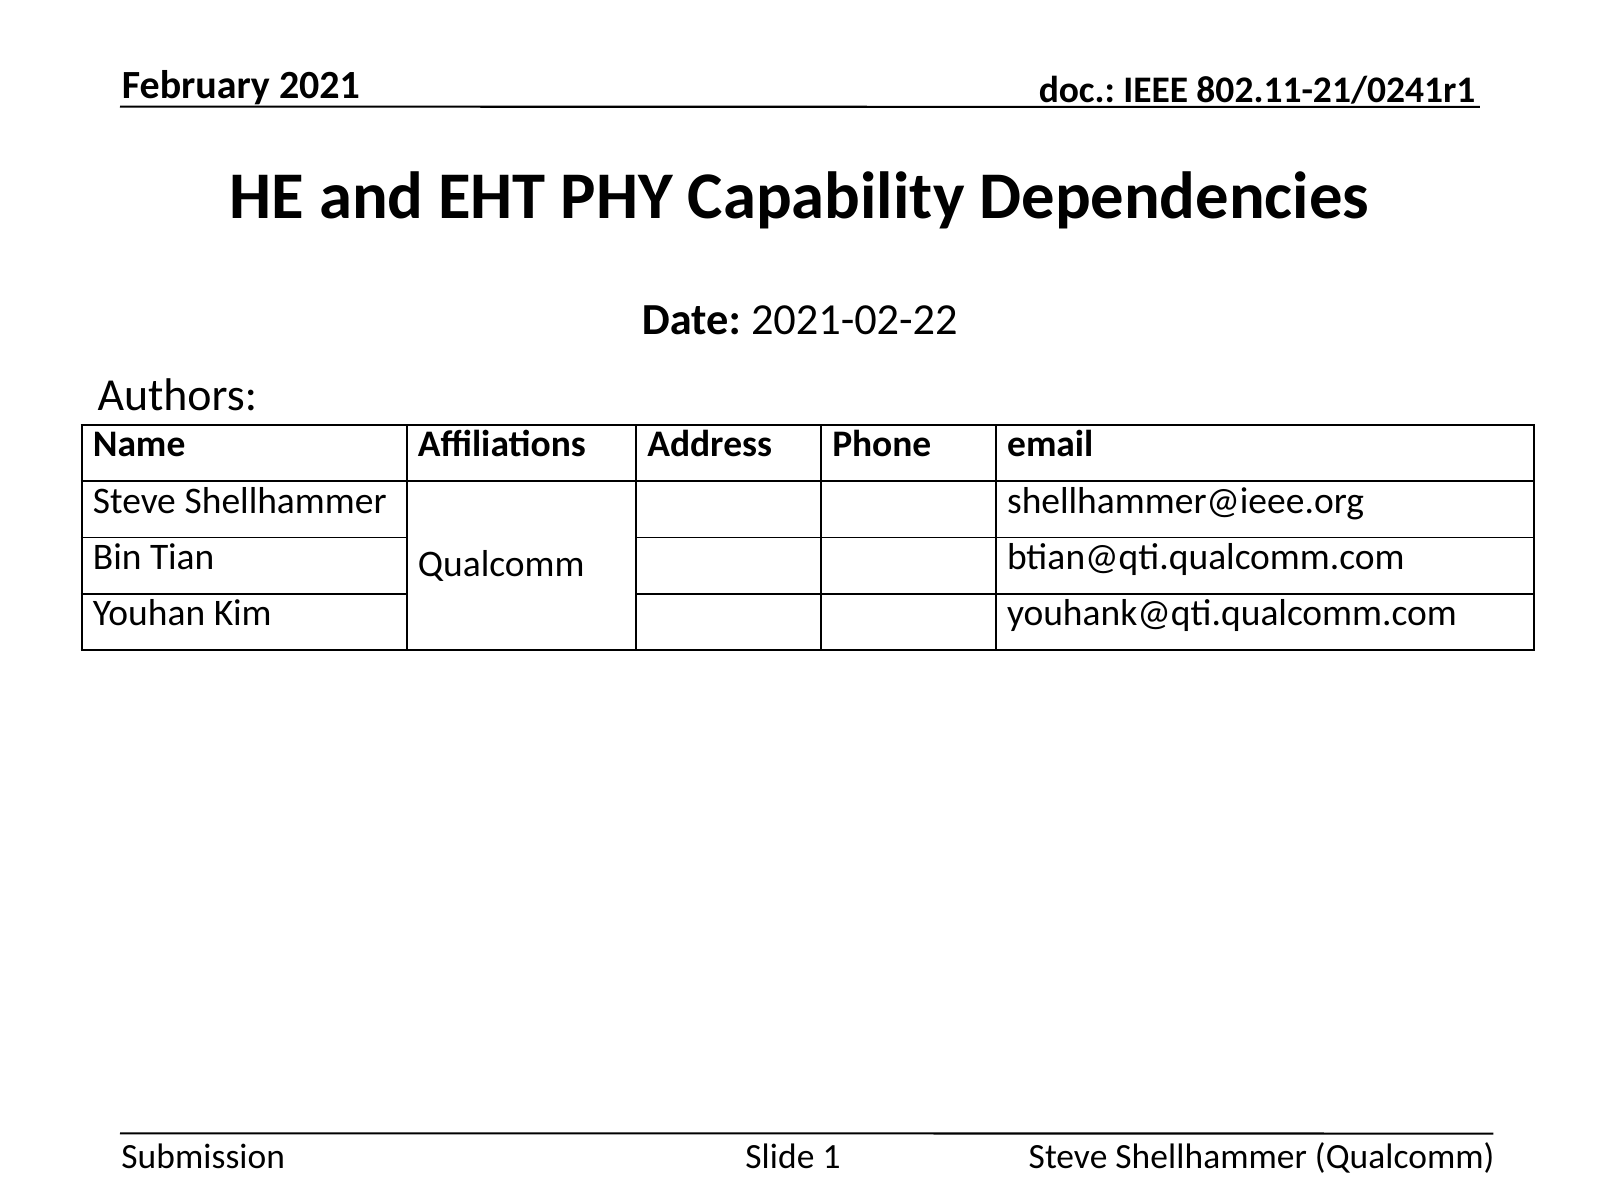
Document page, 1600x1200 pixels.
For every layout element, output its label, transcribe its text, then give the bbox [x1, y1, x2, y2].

footer Steve Shellhammer (Qualcomm) [962, 1132, 1495, 1165]
title HE and EHT PHY Capability Dependencies [24, 105, 1576, 278]
table_cell [637, 538, 820, 593]
table_cell Qualcomm [408, 482, 635, 649]
text_box Authors: [81, 356, 335, 423]
table_cell [822, 595, 995, 649]
table_cell youhank@qti.qualcomm.com [997, 595, 1533, 649]
table_cell Youhan Kim [83, 595, 406, 649]
table_cell [822, 482, 995, 537]
table_header Address [637, 426, 820, 480]
table_cell btian@qti.qualcomm.com [997, 538, 1533, 593]
list Date: 2021-02-22 [119, 281, 1481, 352]
slide_number Slide 1 [733, 1132, 854, 1197]
table_cell [822, 538, 995, 593]
table_cell [637, 482, 820, 537]
table_header Affiliations [408, 426, 635, 480]
table_cell Bin Tian [83, 538, 406, 593]
table_header Phone [822, 426, 995, 480]
table_cell shellhammer@ieee.org [997, 482, 1533, 537]
table_header Name [83, 426, 406, 480]
table_header email [997, 426, 1533, 480]
table_cell [637, 595, 820, 649]
table_cell Steve Shellhammer [83, 482, 406, 537]
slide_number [121, 58, 451, 107]
